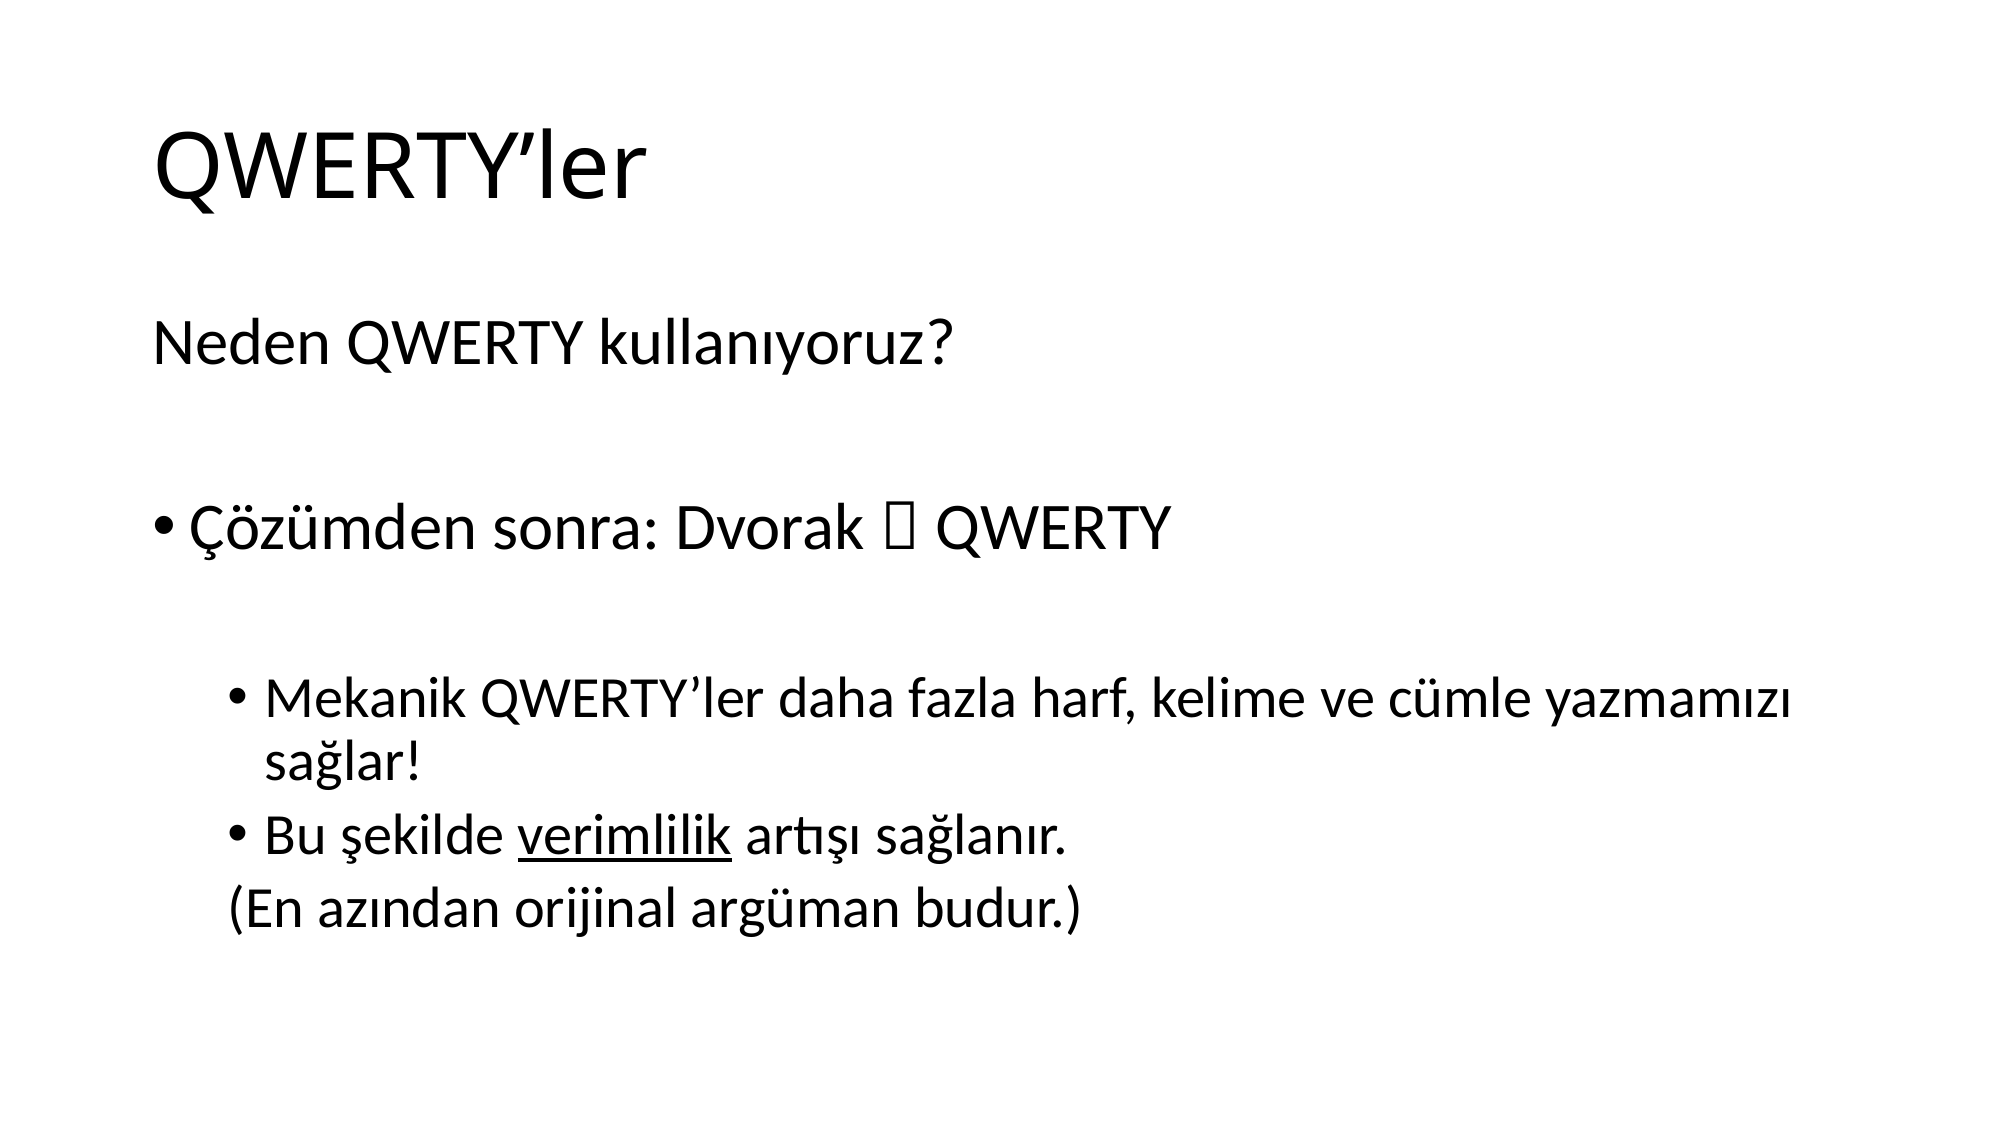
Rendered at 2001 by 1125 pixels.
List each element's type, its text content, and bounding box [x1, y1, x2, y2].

title QWERTY’ler [137, 59, 1863, 278]
list Neden QWERTY kullanıyoruz? Çözümden sonra: Dvorak  QWERTY Mekanik QWERTY’ler daha fazla harf, kelime ve cümle yazmamızı sağlar! Bu şekilde verimlilik artışı sağlanır. (En azından orijinal argüman budur.) [137, 299, 1863, 1014]
